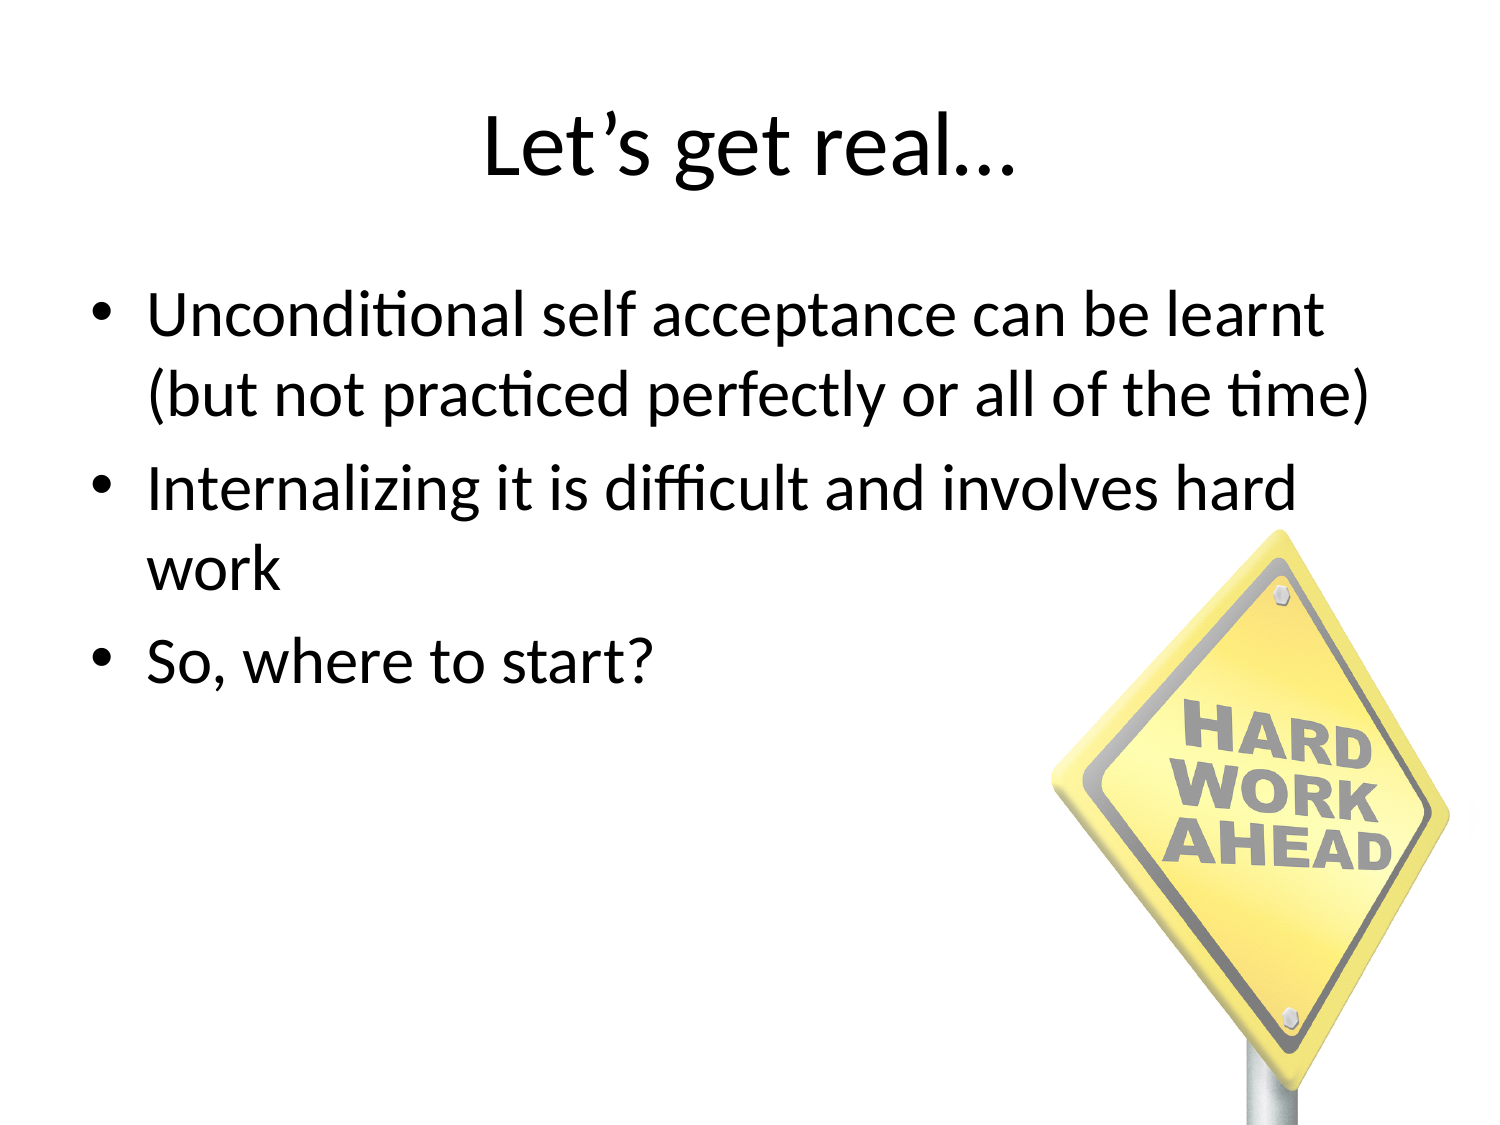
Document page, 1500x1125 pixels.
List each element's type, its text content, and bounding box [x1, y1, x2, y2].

list Unconditional self acceptance can be learnt (but not practiced perfectly or all of the time) Internalizing it is difficult and involves hard work So, where to start? [75, 262, 1425, 1005]
picture [1009, 520, 1500, 1125]
title Let’s get real… [75, 45, 1425, 233]
